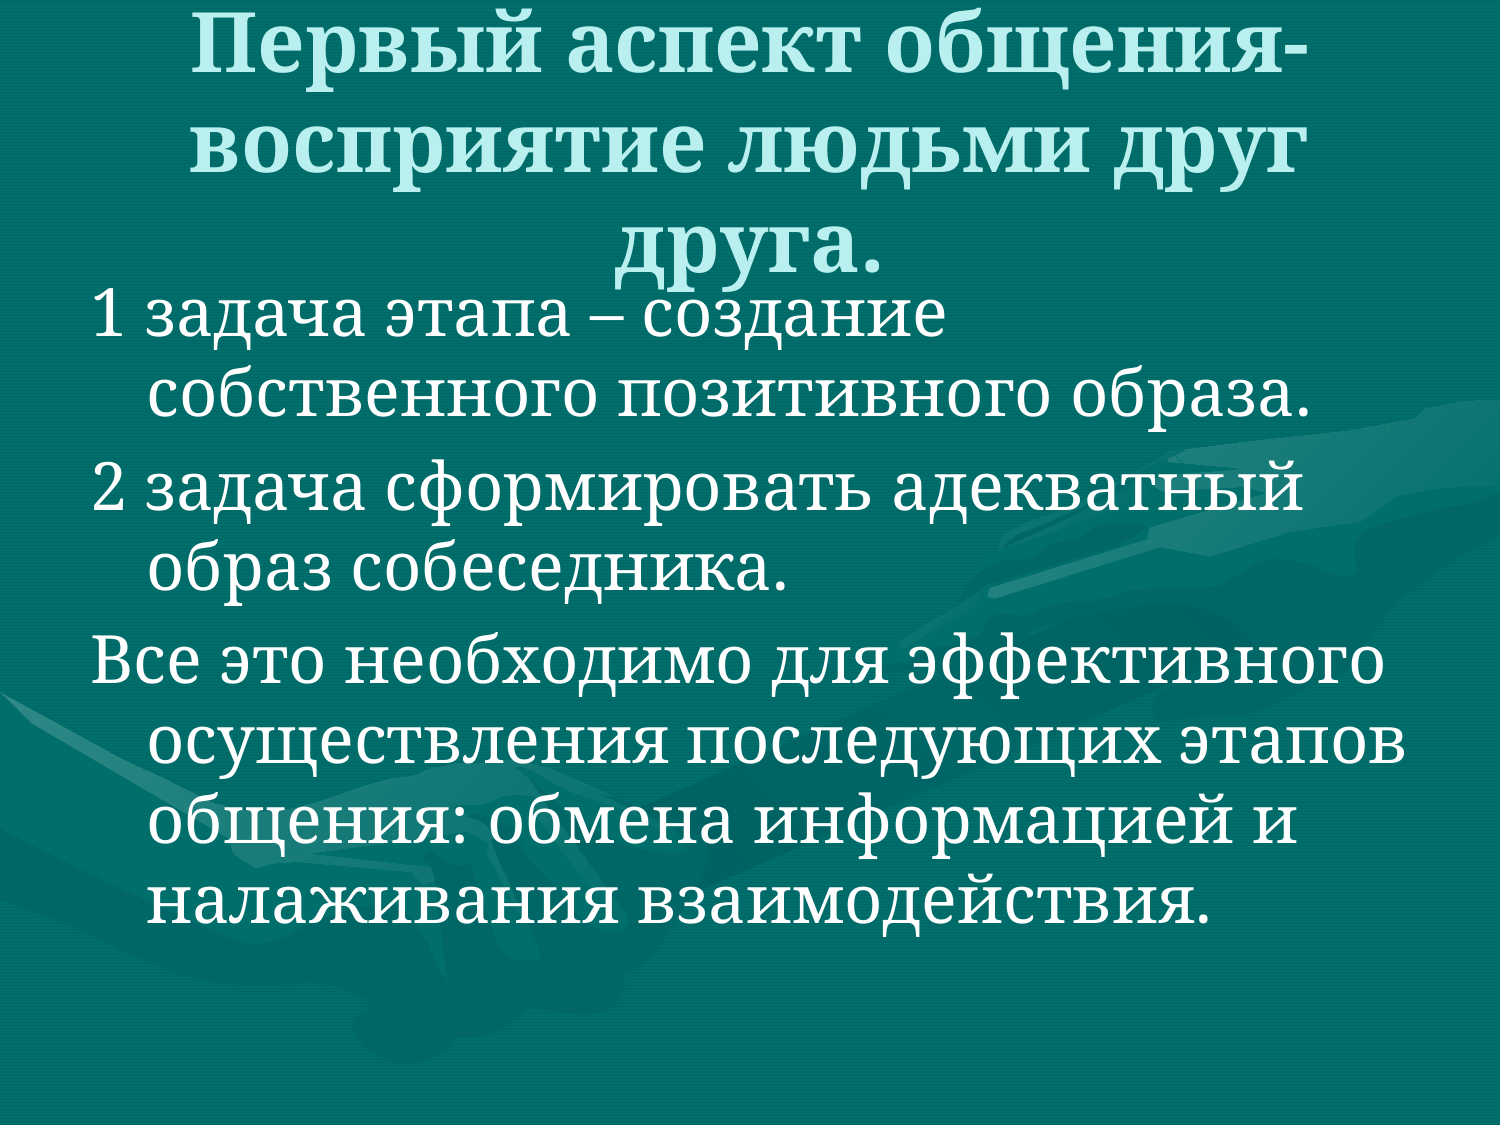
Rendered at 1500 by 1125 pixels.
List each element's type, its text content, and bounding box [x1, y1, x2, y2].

title Первый аспект общения- восприятие людьми друг друга. [74, 44, 1426, 233]
list 1 задача этапа – создание собственного позитивного образа. 2 задача сформировать адекватный образ собеседника. Все это необходимо для эффективного осуществления последующих этапов общения: обмена информацией и налаживания взаимодействия. [74, 262, 1426, 1001]
